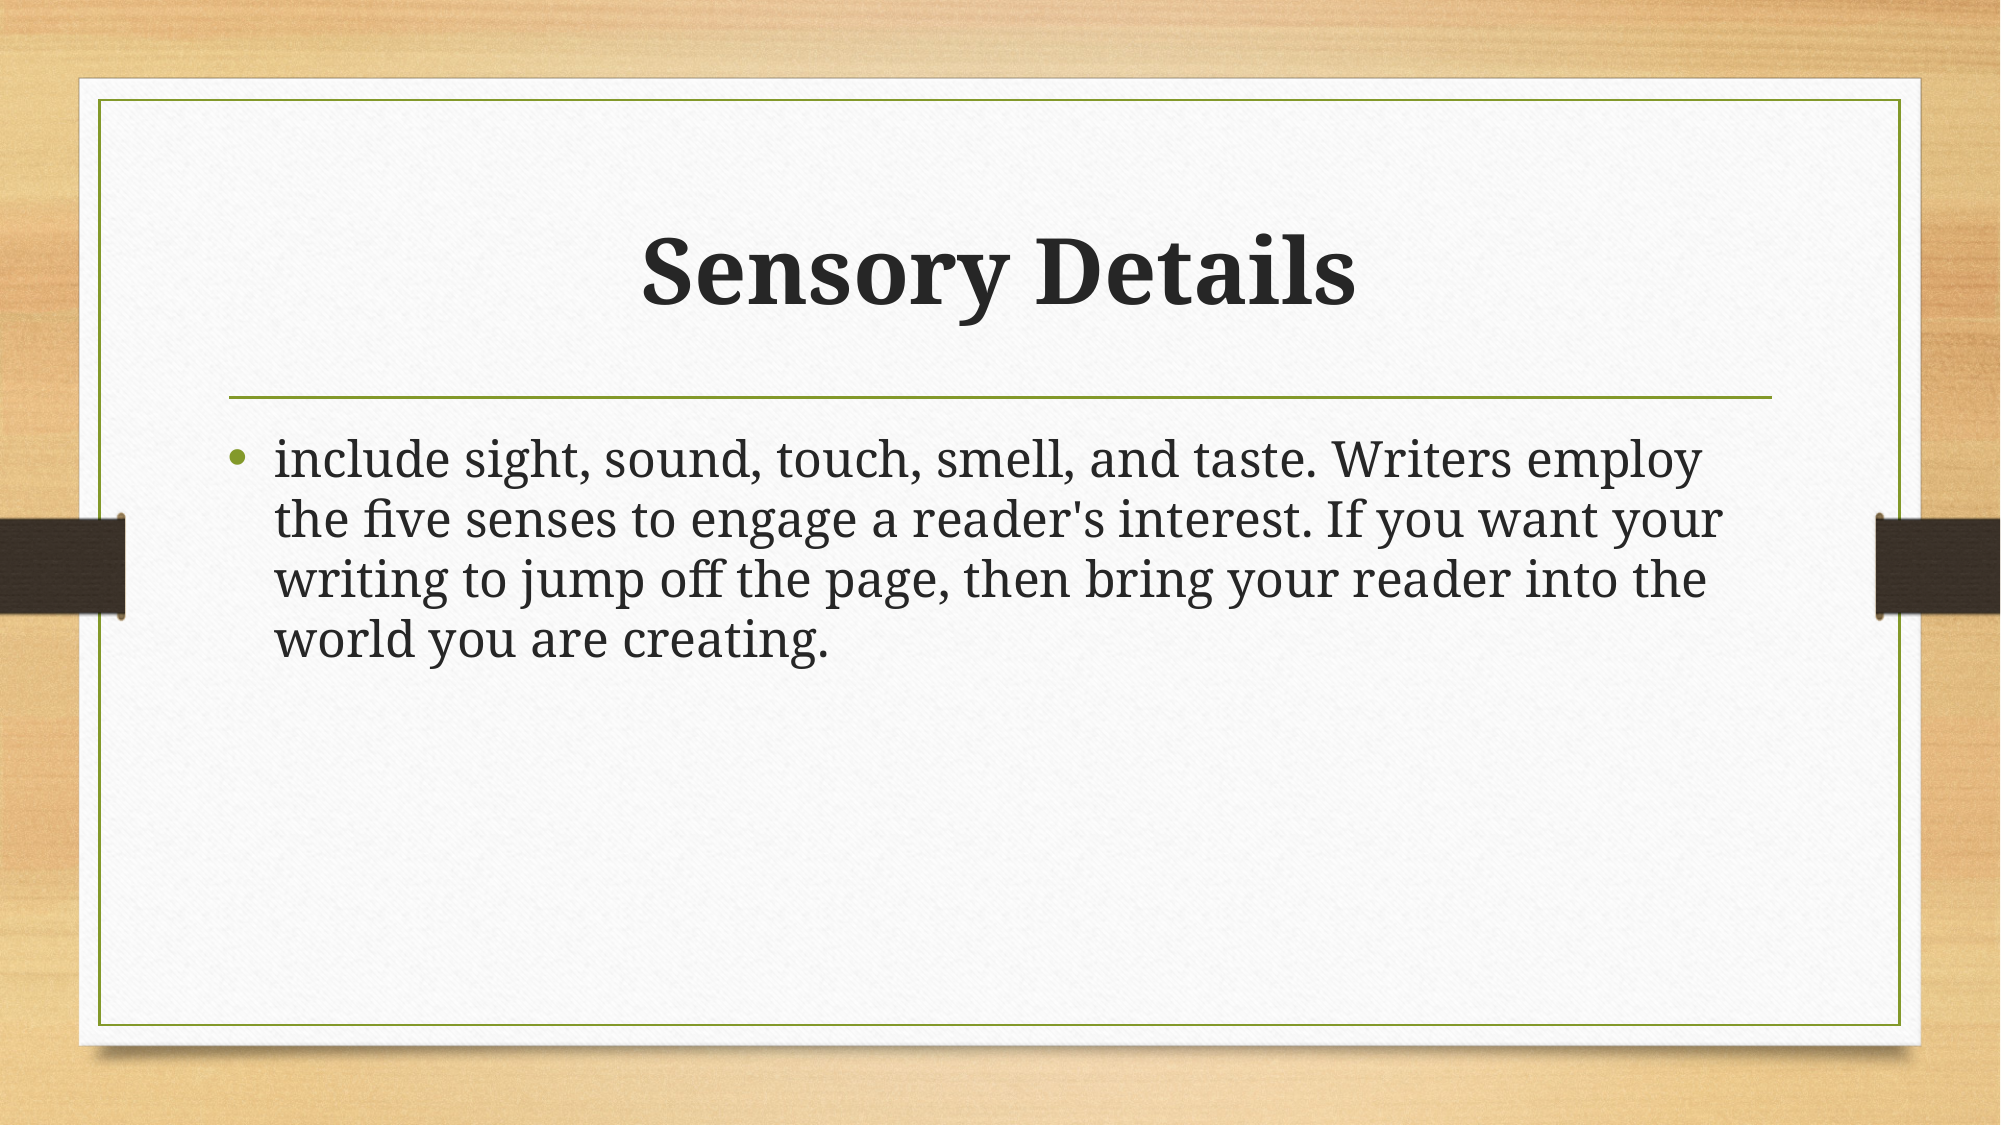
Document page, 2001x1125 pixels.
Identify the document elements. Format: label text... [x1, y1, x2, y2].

picture [0, 0, 2001, 1125]
list include sight, sound, touch, smell, and taste. Writers employ the five senses to engage a reader's interest. If you want your writing to jump off the page, then bring your reader into the world you are creating. [212, 419, 1788, 964]
title Sensory Details [212, 161, 1788, 375]
